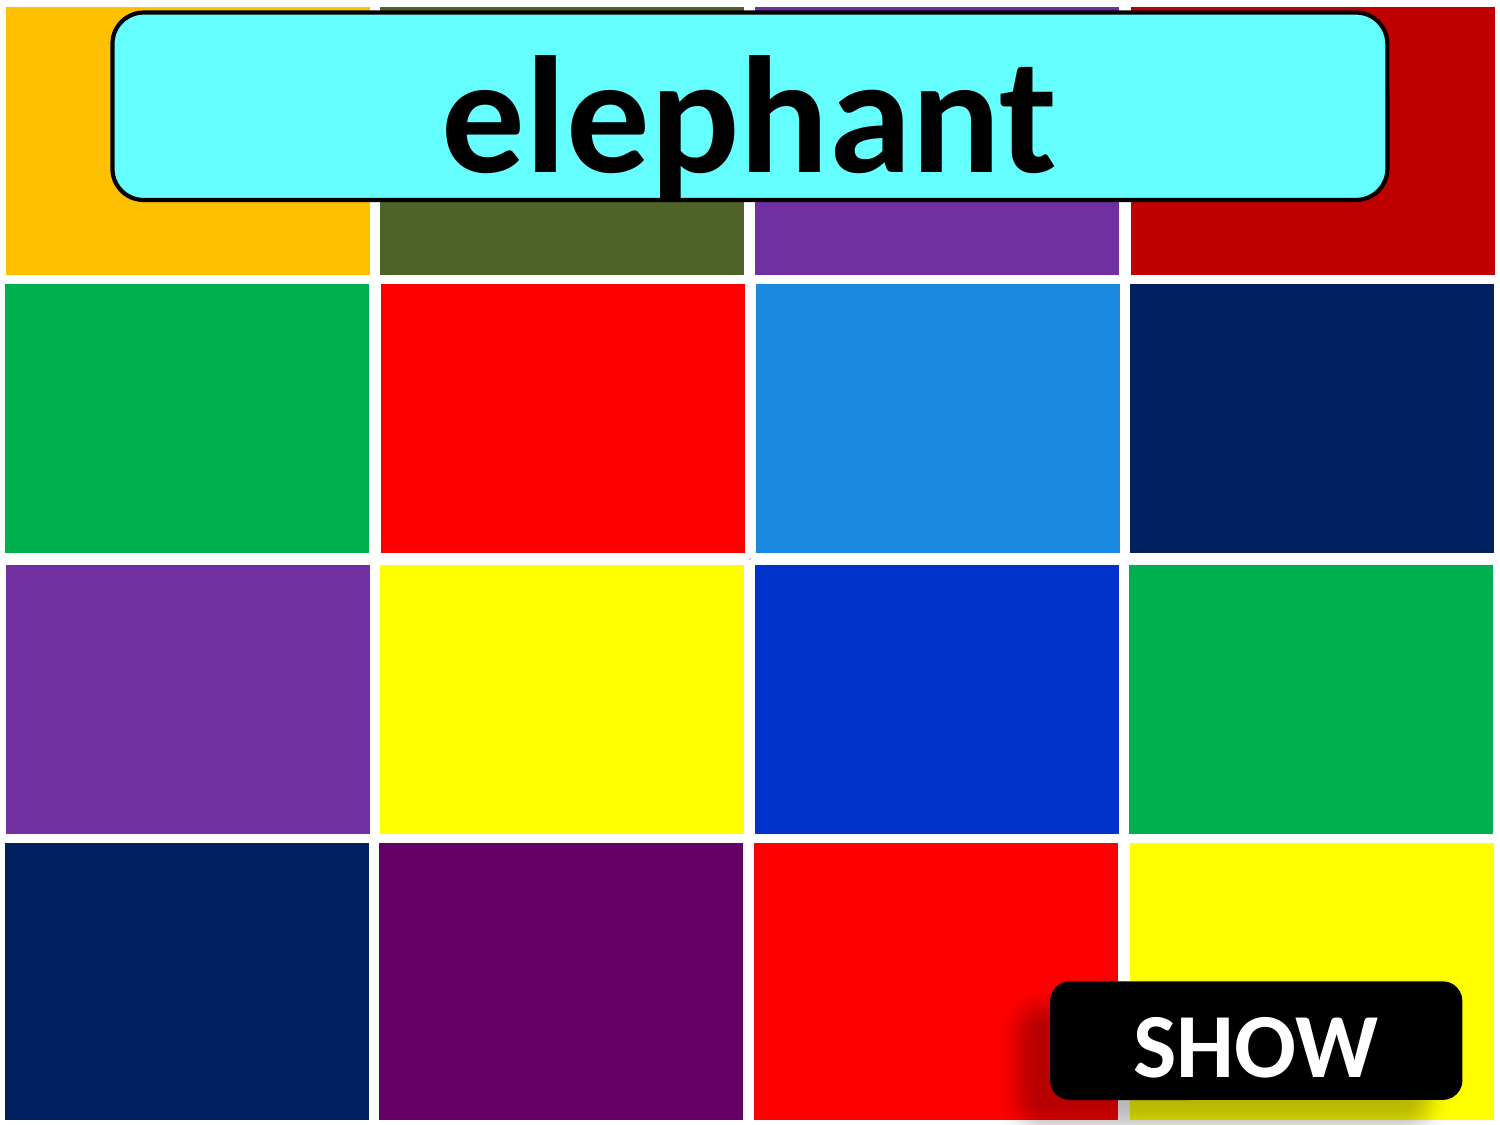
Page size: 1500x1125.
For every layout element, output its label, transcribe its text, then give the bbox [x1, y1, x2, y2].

text_box [1126, 2, 1500, 65]
picture [0, 65, 1500, 1125]
text_box [374, 2, 749, 10]
text_box [1, 2, 374, 65]
text_box [750, 2, 1124, 10]
text_box elephant [110, 10, 1390, 64]
